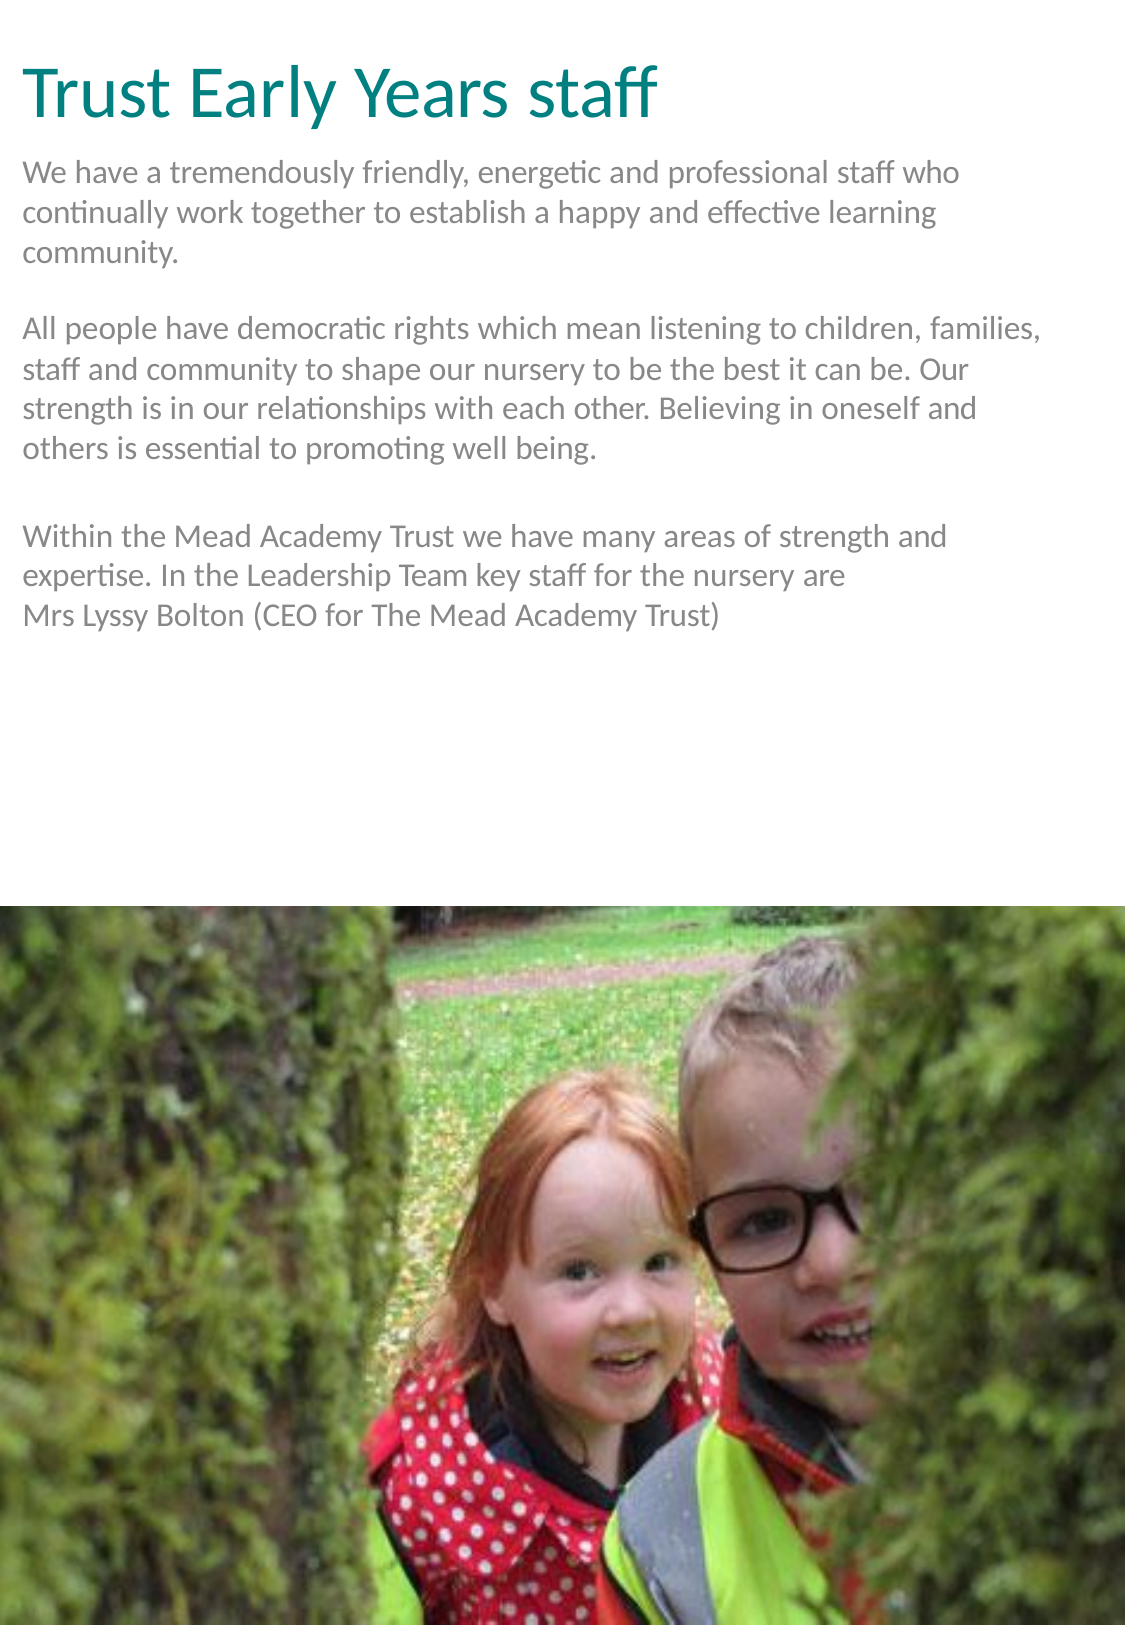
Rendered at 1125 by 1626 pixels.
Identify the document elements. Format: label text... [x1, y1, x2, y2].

title Trust Early Years staff We have a tremendously friendly, energetic and professional staff who continually work together to establish a happy and effective learning community. [20, 0, 976, 304]
picture [0, 906, 1125, 1625]
text_box All people have democratic rights which mean listening to children, families, staff and community to shape our nursery to be the best it can be. Our strength is in our relationships with each other. Believing in oneself and others is essential to promoting well being. Within the Mead Academy Trust we have many areas of strength and expertise. In the Leadership Team key staff for the nursery are Mrs Lyssy Bolton (CEO for The Mead Academy Trust) [20, 304, 1050, 674]
